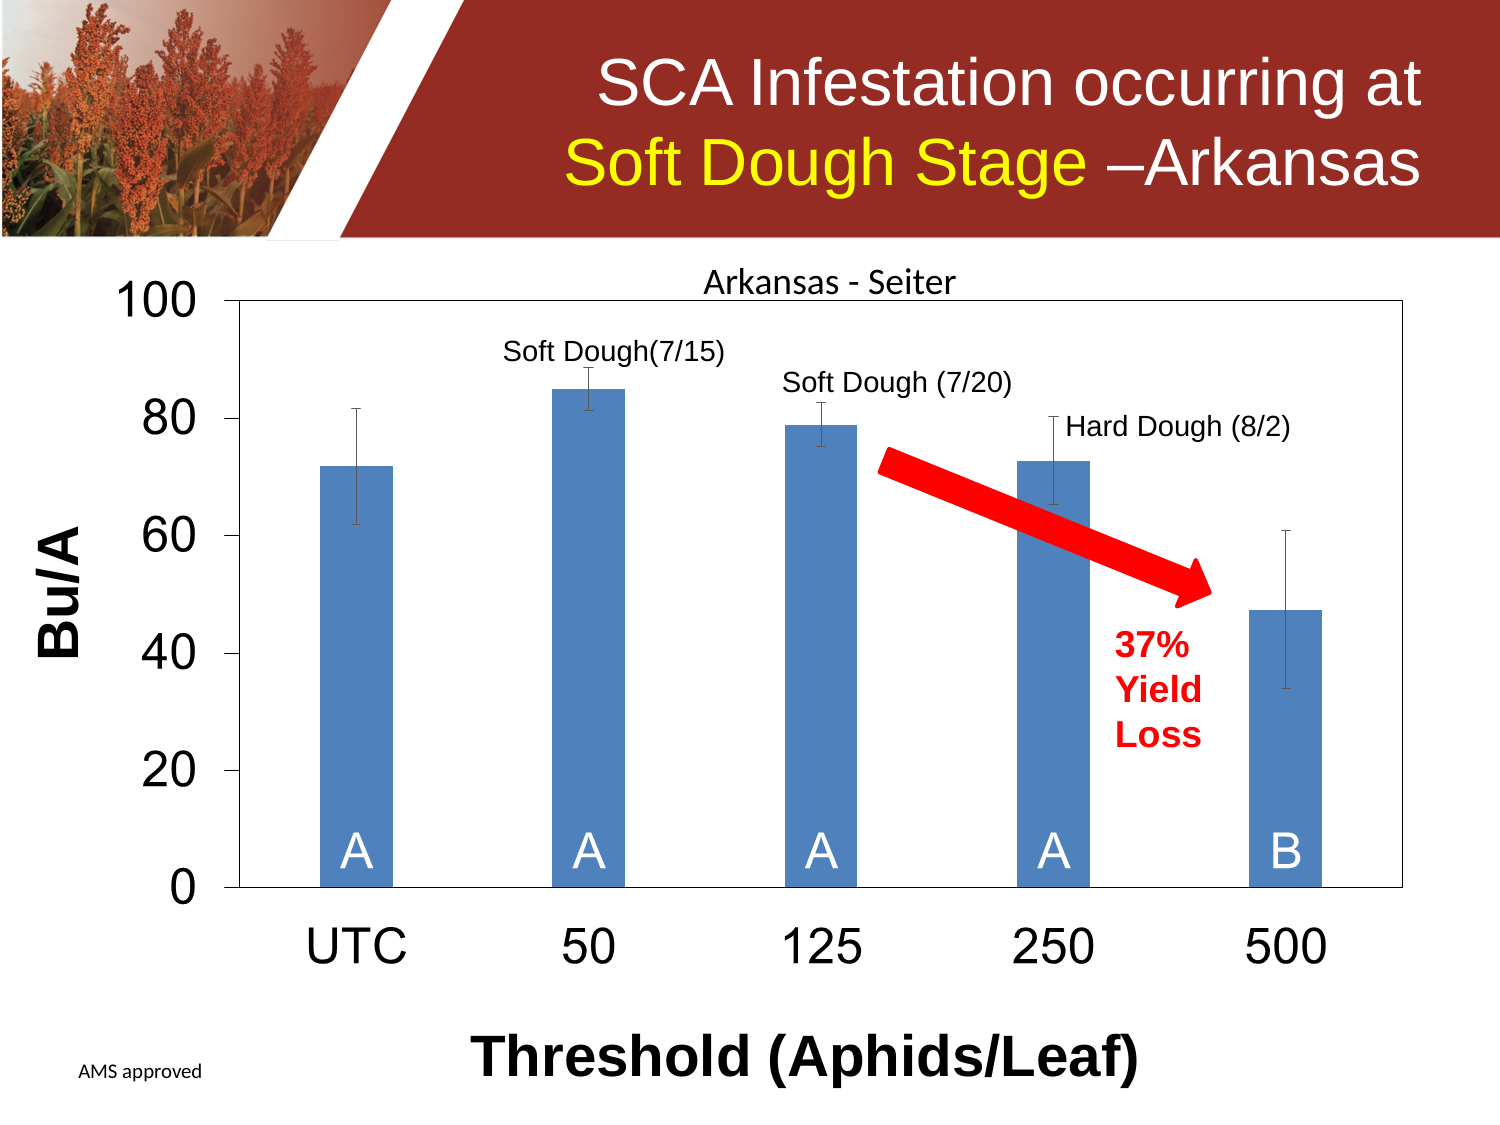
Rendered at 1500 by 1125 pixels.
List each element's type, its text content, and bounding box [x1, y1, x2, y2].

title SCA Infestation occurring at Soft Dough Stage –Arkansas [462, 37, 1438, 200]
picture [0, 0, 1500, 1125]
text_box Bu/A [12, 511, 86, 677]
text_box Threshold (Aphids/Leaf) [455, 1011, 1156, 1096]
text_box AMS approved [63, 1050, 218, 1090]
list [91, 253, 1434, 997]
